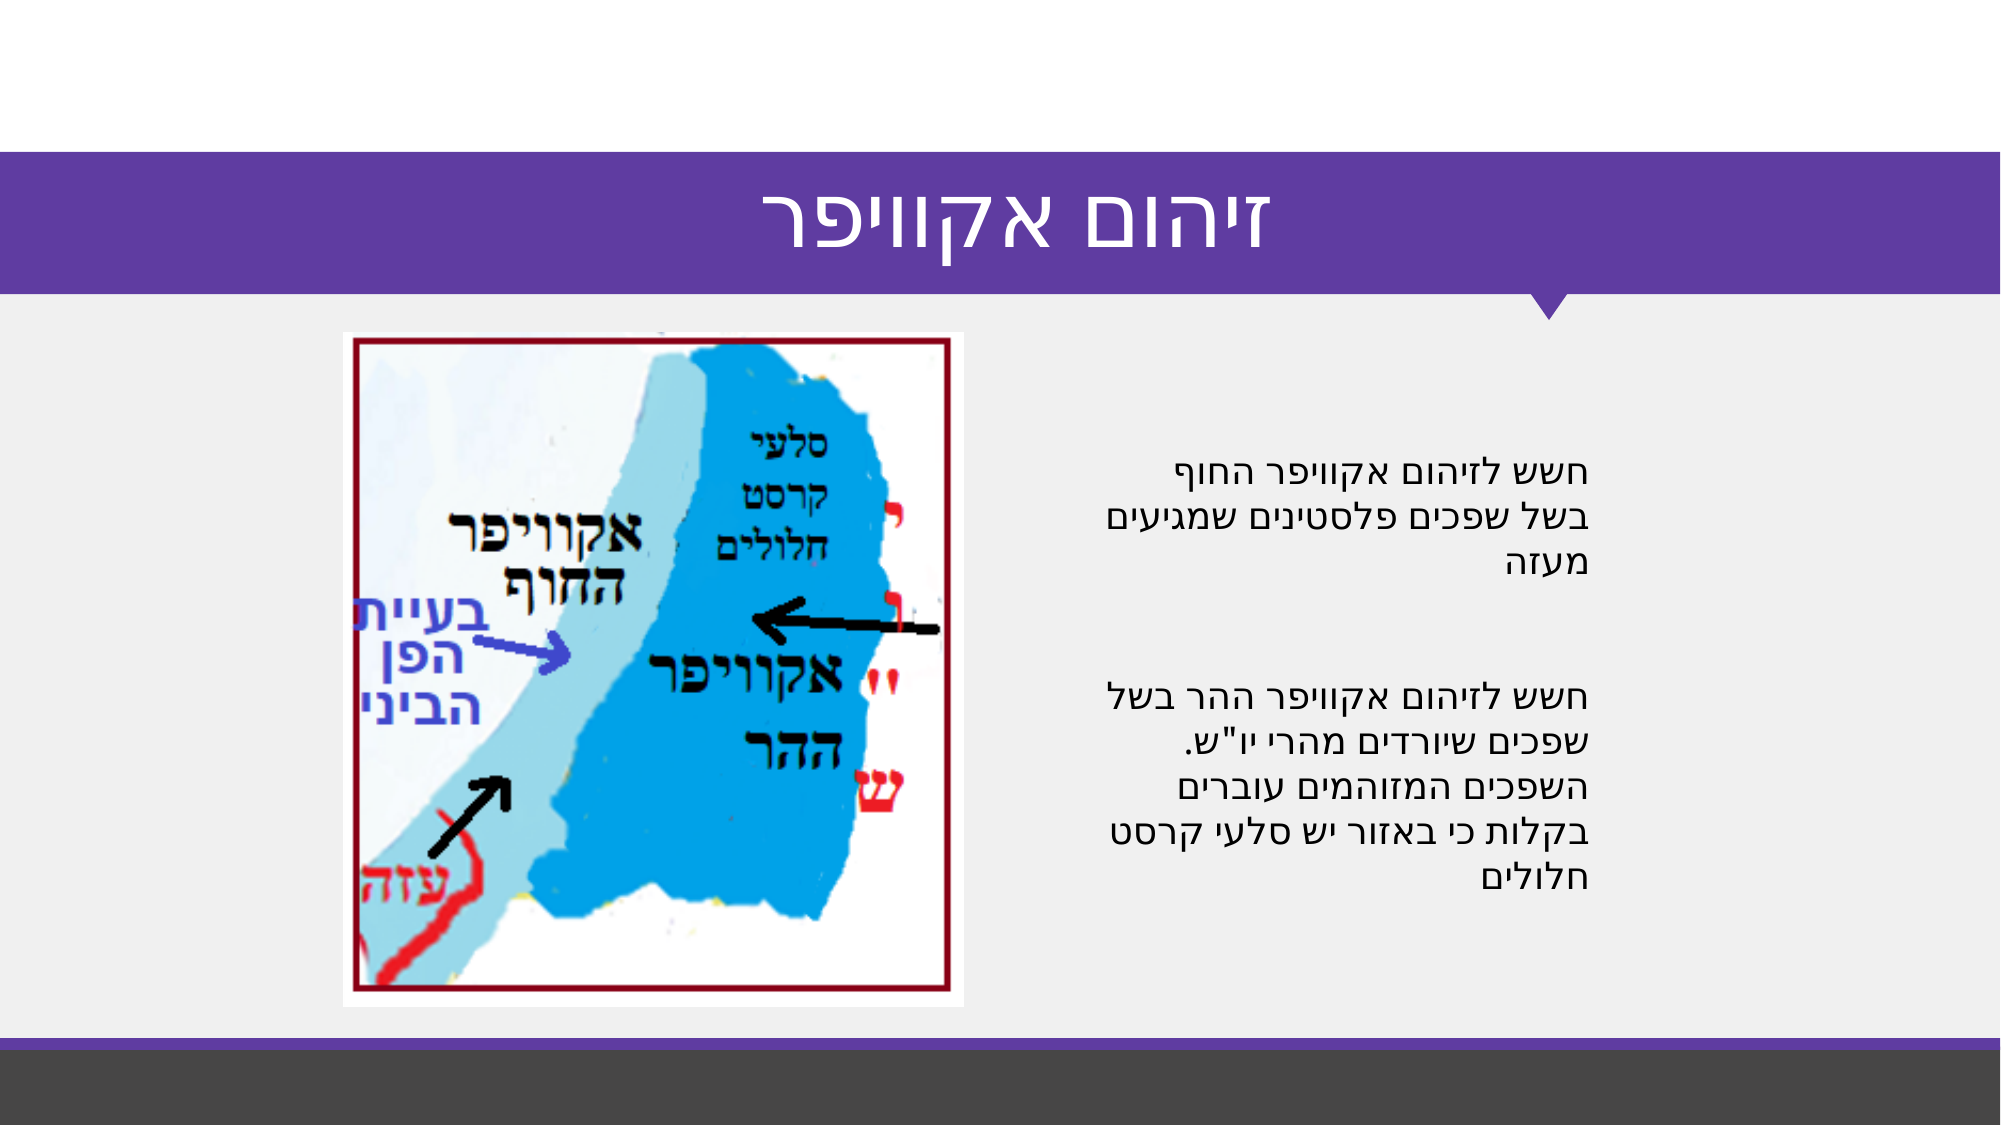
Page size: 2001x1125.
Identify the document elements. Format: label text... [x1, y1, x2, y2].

text_box חשש לזיהום אקוויפר החוף בשל שפכים פלסטינים שמגיעים מעזה חשש לזיהום אקוויפר ההר בשל שפכים שיורדים מהרי יו"ש. השפכים המזוהמים עוברים בקלות כי באזור יש סלעי קרסט חלולים [1077, 439, 1605, 905]
title זיהום אקוויפר [180, 36, 1830, 275]
picture [342, 331, 965, 1007]
